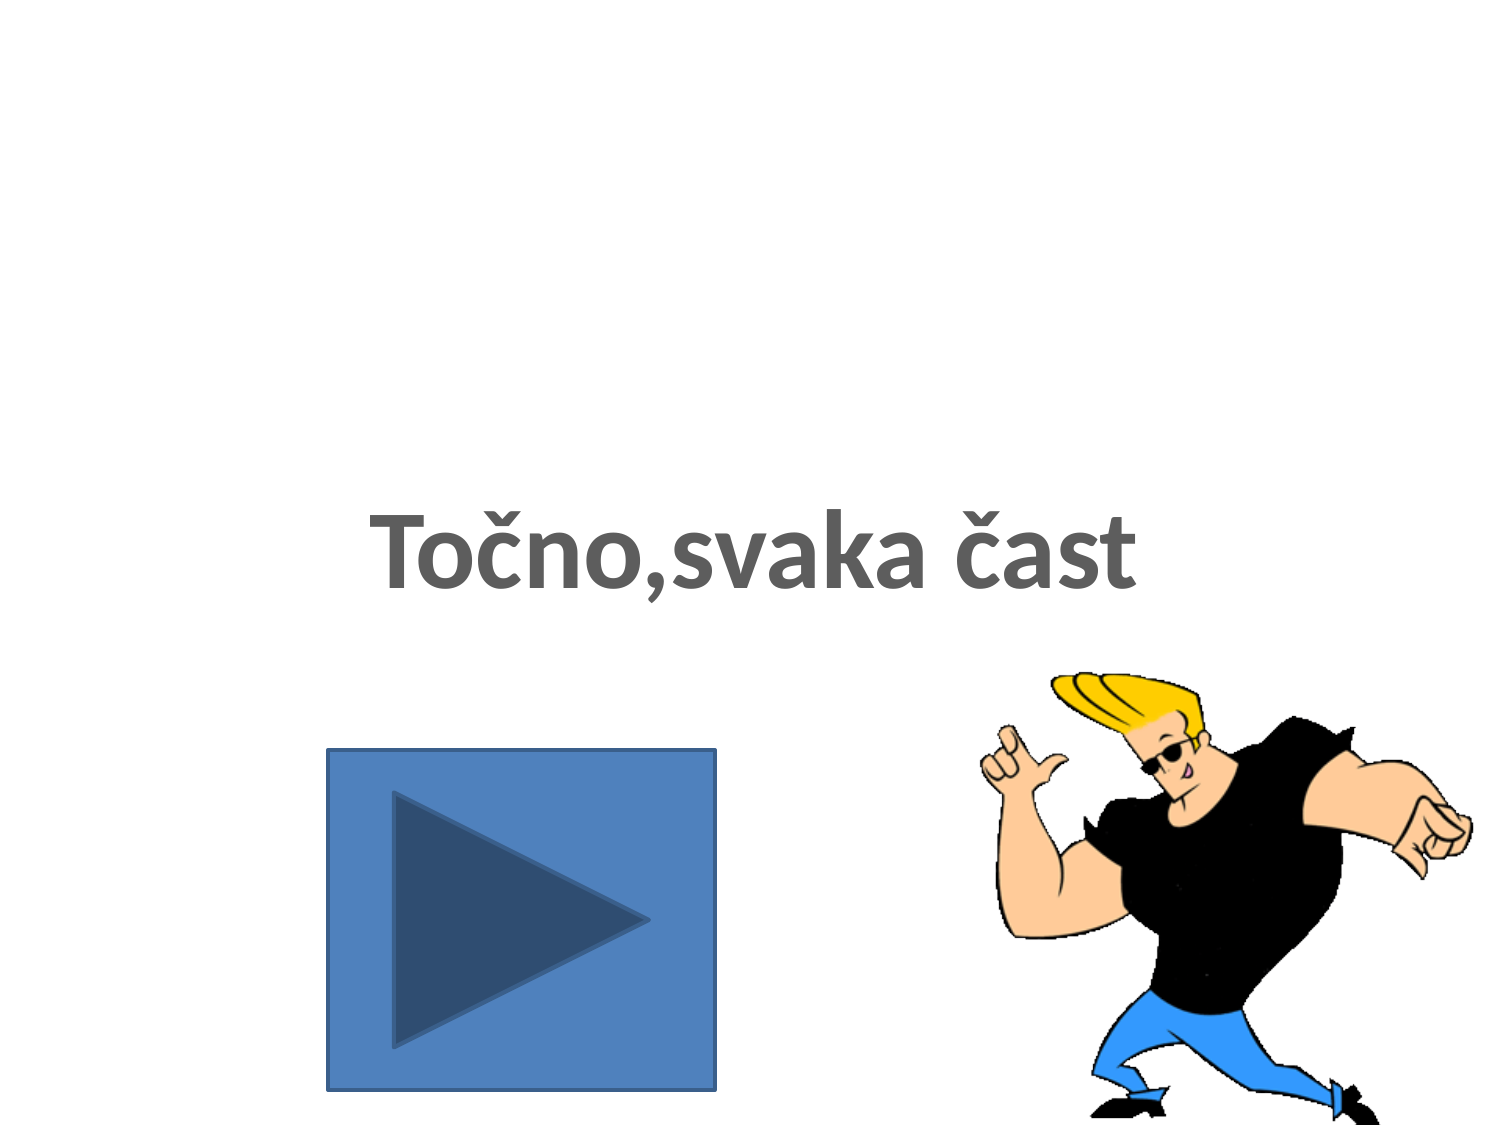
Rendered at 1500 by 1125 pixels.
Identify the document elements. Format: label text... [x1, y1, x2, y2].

picture [977, 669, 1480, 1125]
text_box Točno,svaka čast [354, 468, 1155, 619]
text_box [326, 748, 717, 1092]
